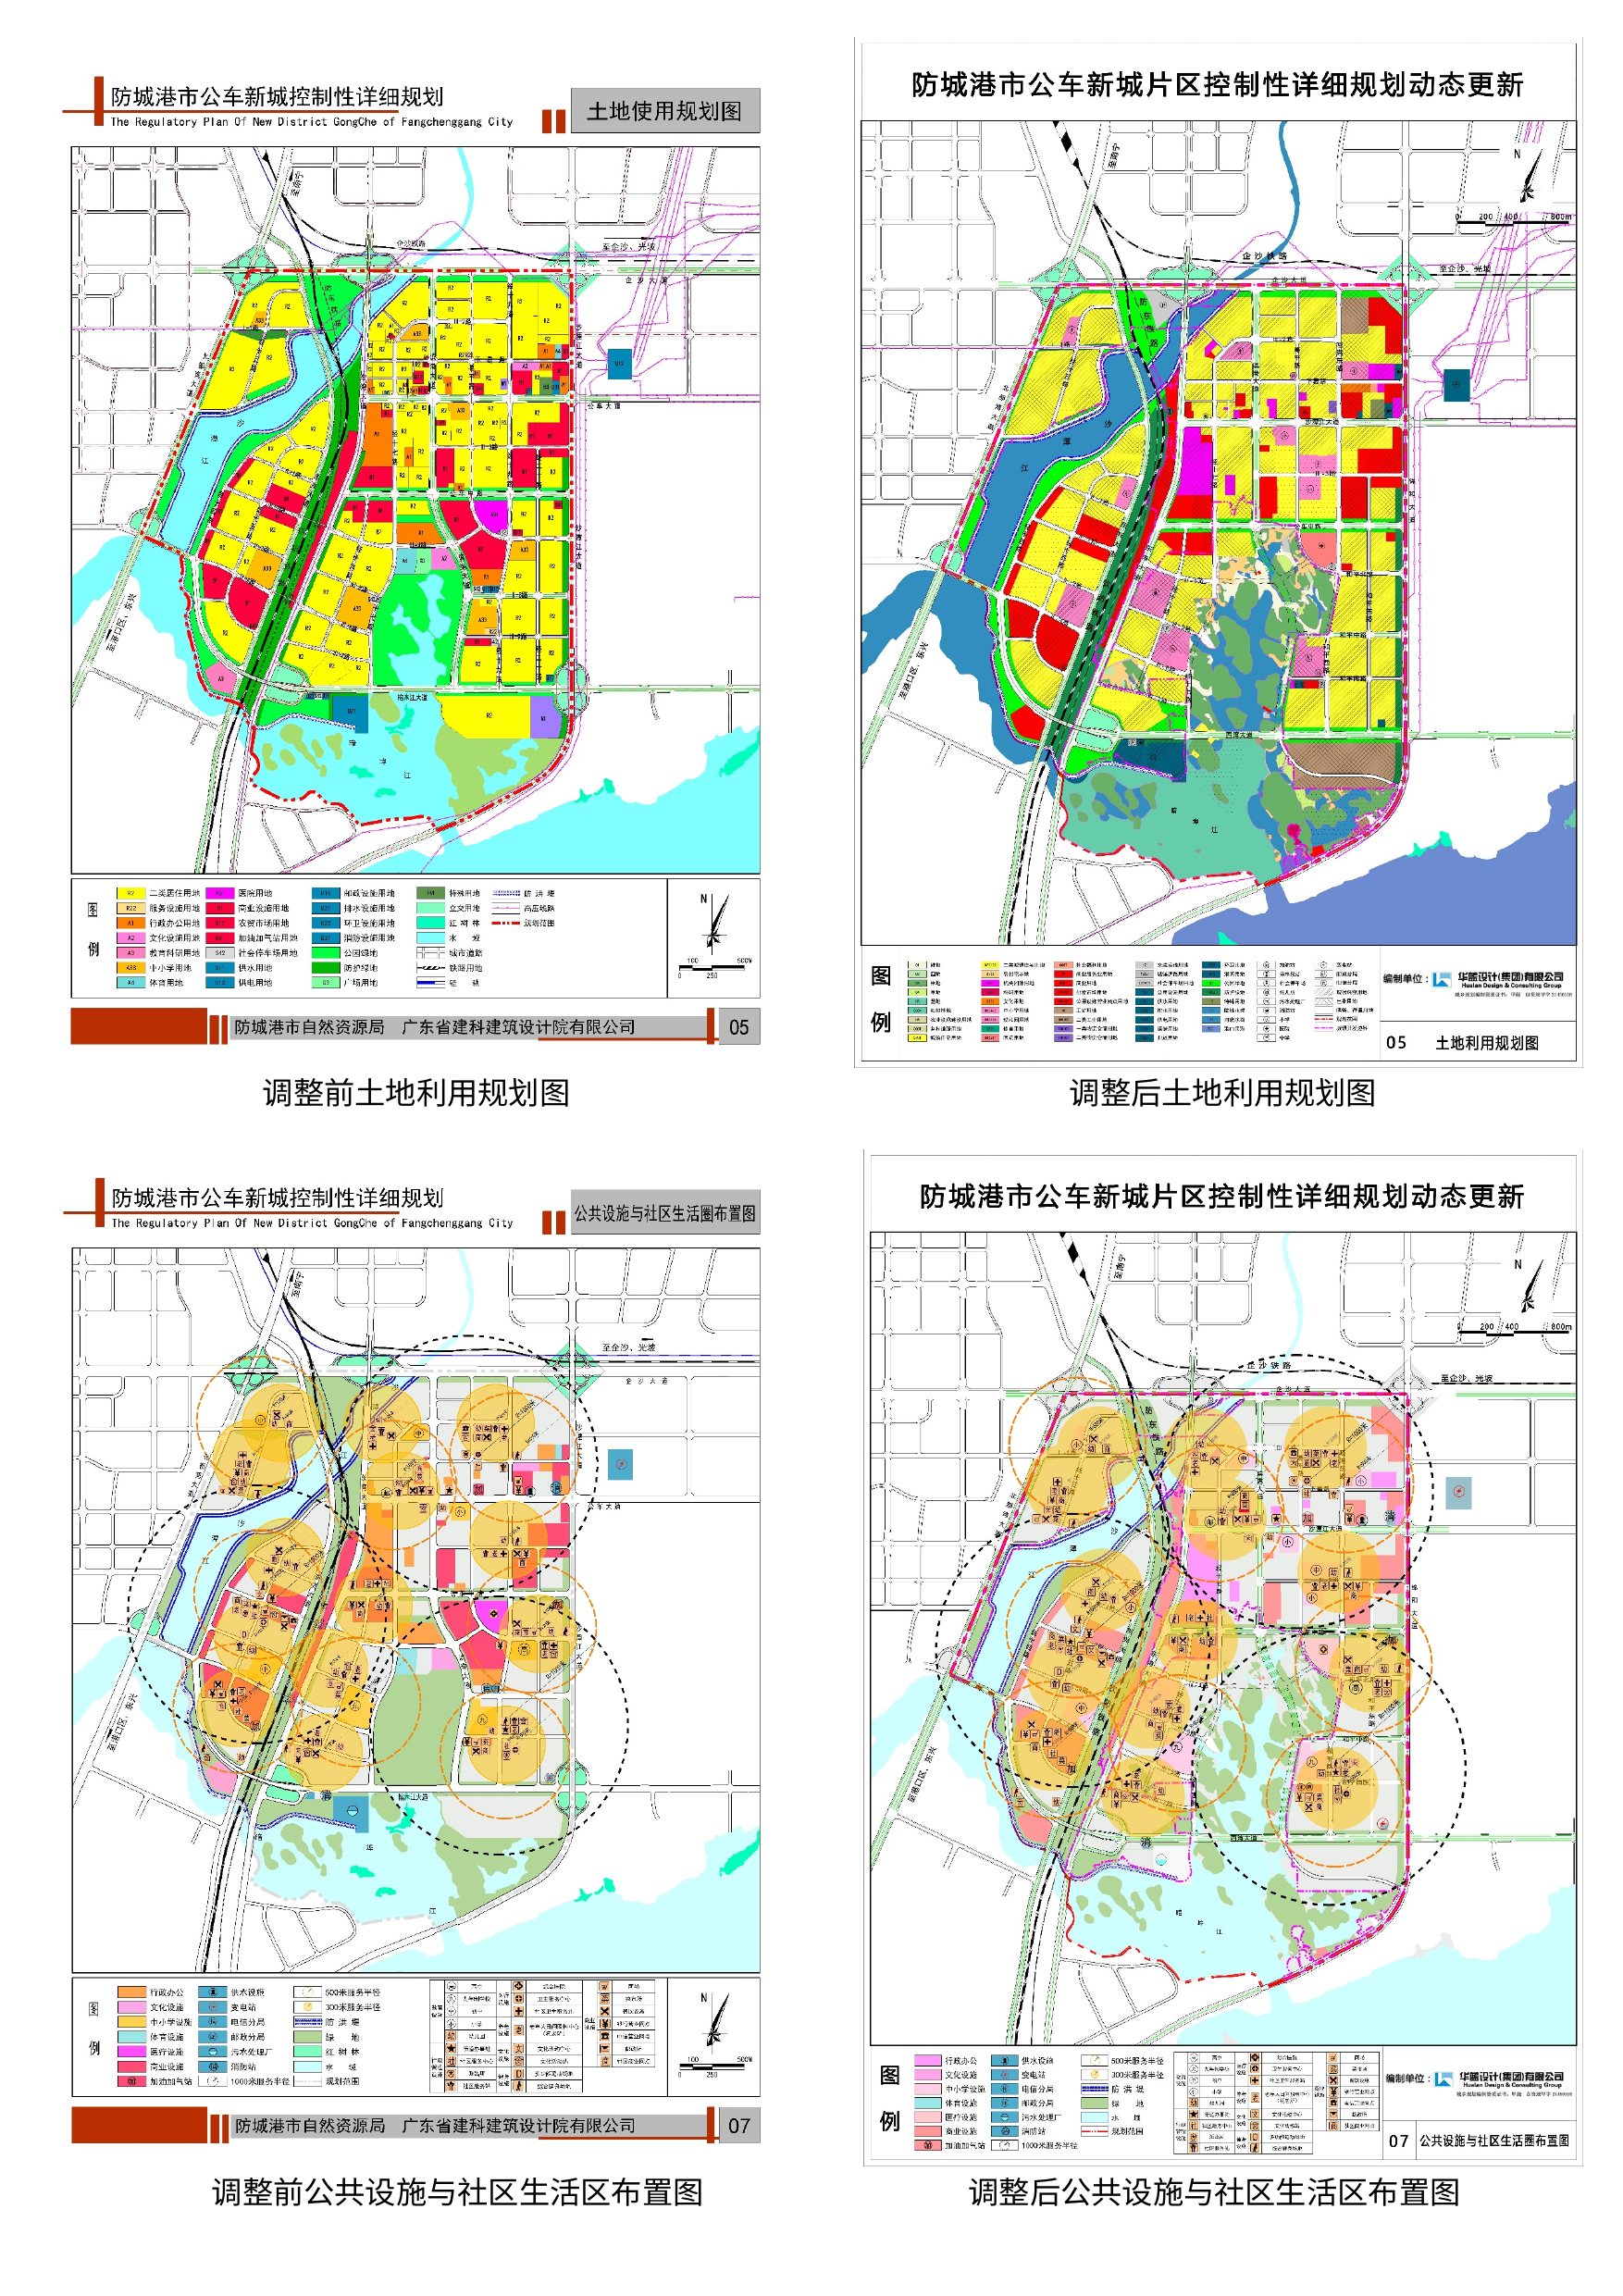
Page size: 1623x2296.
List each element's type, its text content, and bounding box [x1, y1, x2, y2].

text_box 调整前公共设施与社区生活区布置图 [198, 2166, 718, 2216]
text_box 调整后土地利用规划图 [1056, 1068, 1392, 1118]
picture [863, 1148, 1583, 2166]
picture [853, 35, 1583, 1068]
picture [55, 46, 776, 1068]
text_box 调整后公共设施与社区生活区布置图 [955, 2166, 1475, 2216]
text_box 调整前土地利用规划图 [249, 1068, 585, 1118]
picture [56, 1148, 776, 2166]
